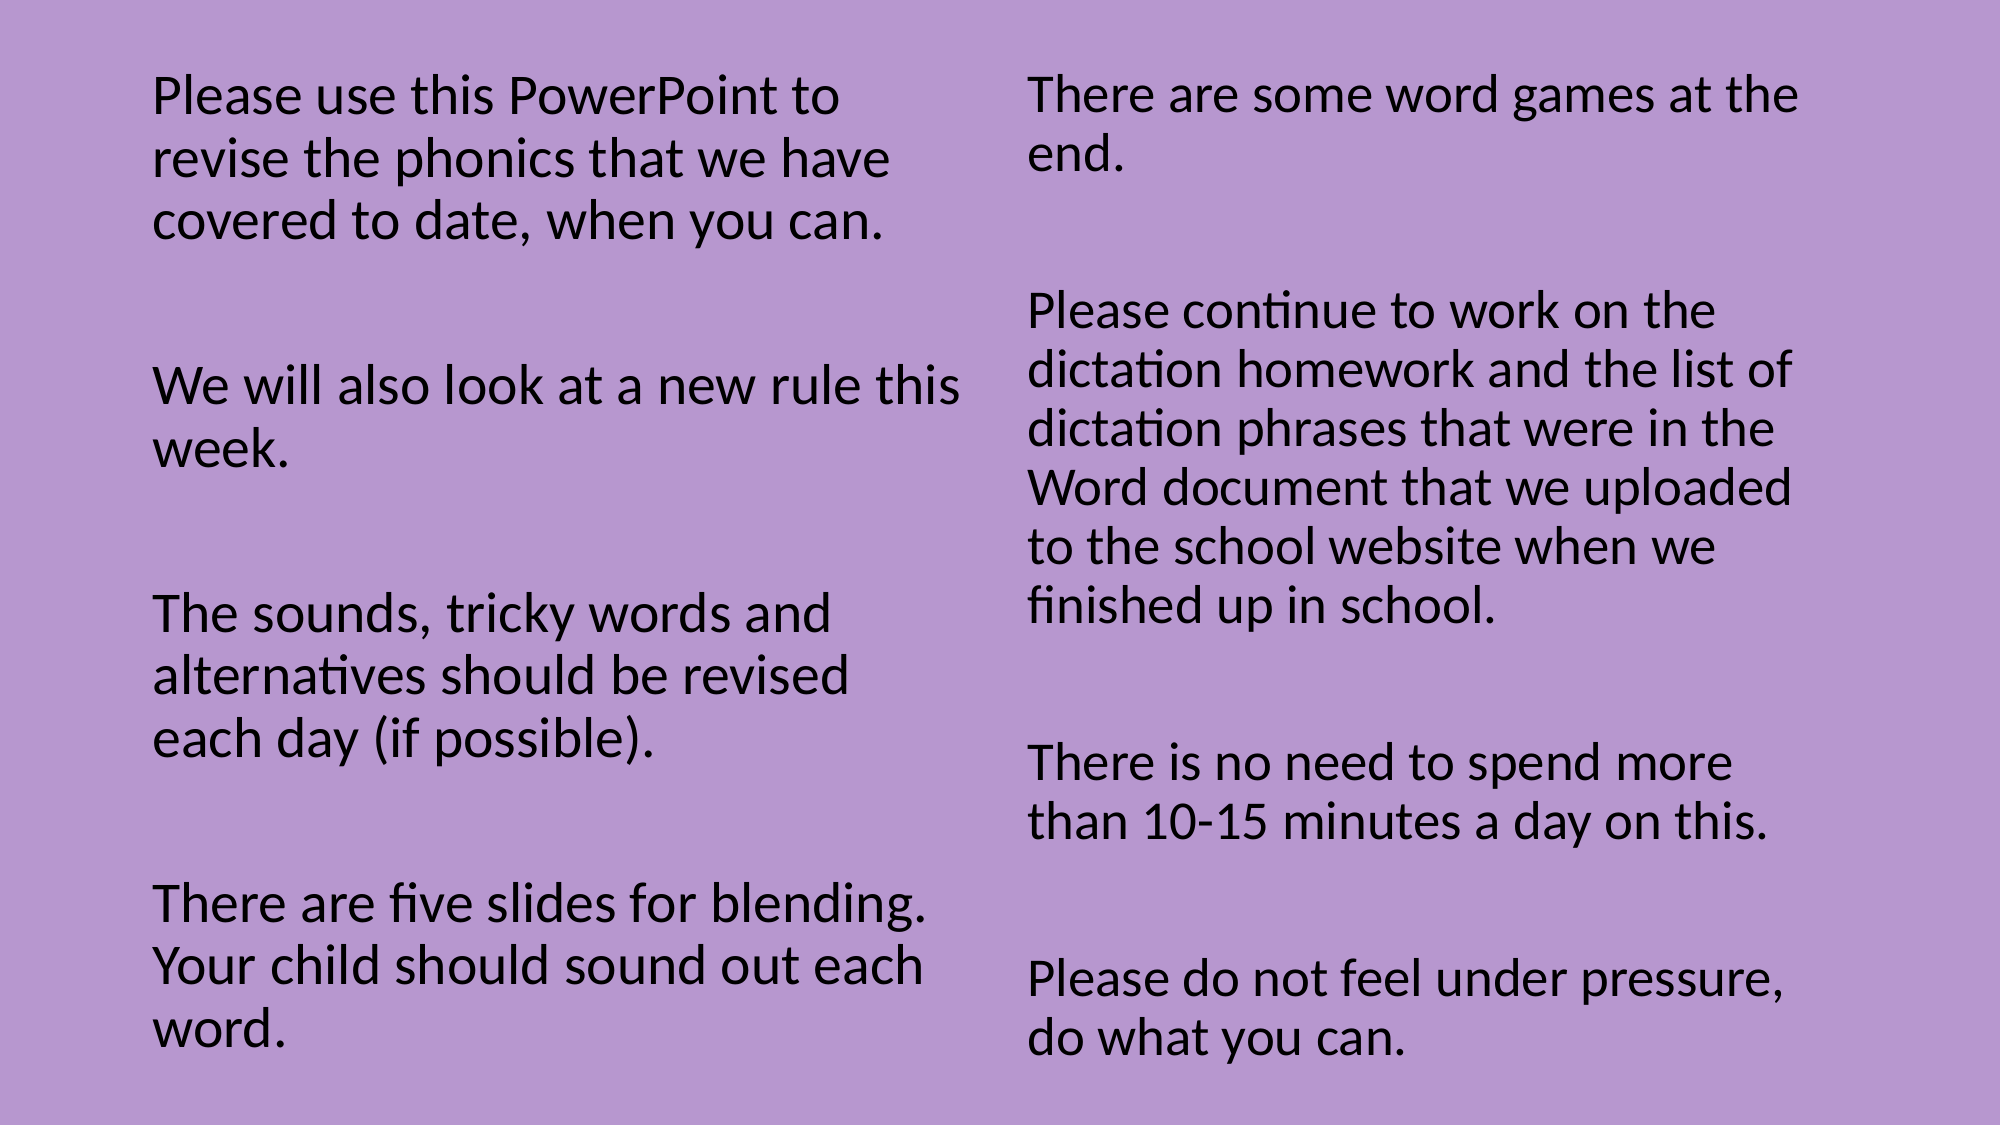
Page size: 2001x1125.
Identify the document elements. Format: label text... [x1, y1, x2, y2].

list There are some word games at the end. Please continue to work on the dictation homework and the list of dictation phrases that were in the Word document that we uploaded to the school website when we finished up in school. There is no need to spend more than 10-15 minutes a day on this. Please do not feel under pressure, do what you can. [1012, 57, 1863, 1076]
list Please use this PowerPoint to revise the phonics that we have covered to date, when you can. We will also look at a new rule this week. The sounds, tricky words and alternatives should be revised each day (if possible). There are five slides for blending. Your child should sound out each word. [137, 57, 988, 1076]
